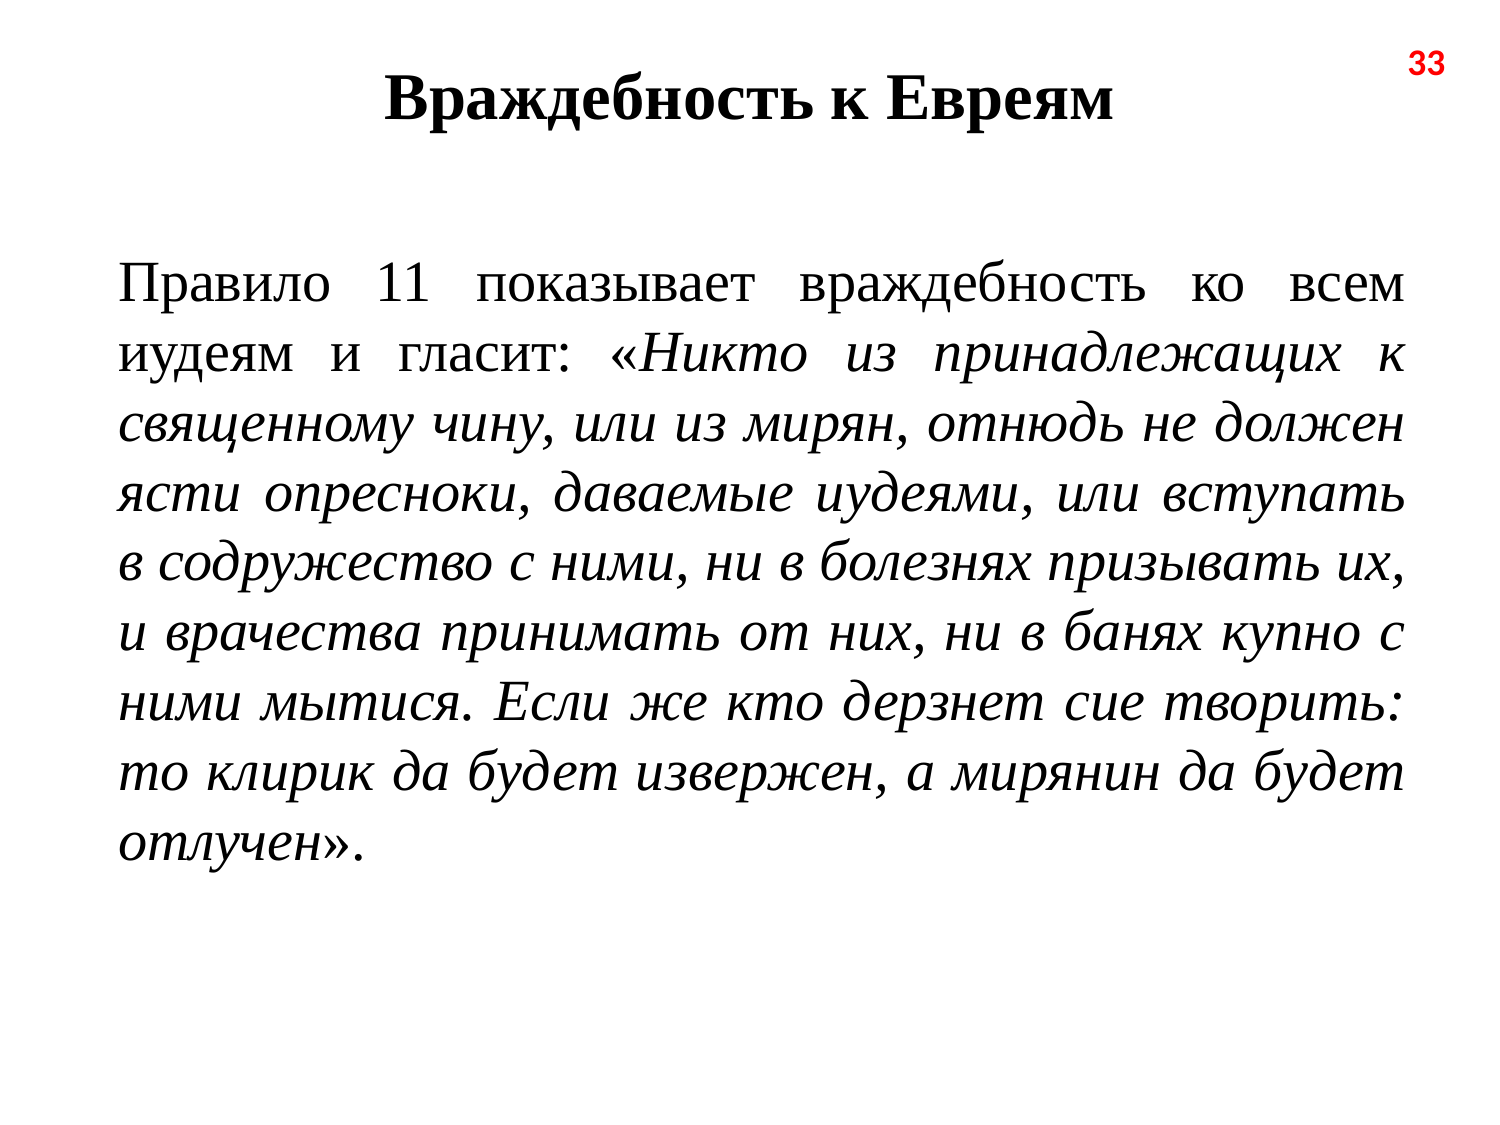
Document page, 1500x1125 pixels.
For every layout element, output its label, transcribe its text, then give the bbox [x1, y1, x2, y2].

title Враждебность к Евреям [103, 30, 1397, 166]
list Правило 11 показывает враждебность ко всем иудеям и гласит: «Никто из принадлежащих к священному чину, или из мирян, отнюдь не должен ясти опресноки, даваемые иудеями, или вступать в содружество с ними, ни в болезнях призывать их, и врачества принимать от них, ни в банях купно с ними мытися. Если же кто дерзнет сие творить: то клирик да будет извержен, а мирянин да будет отлучен». [103, 235, 1422, 1125]
text_box 33 [1381, 30, 1461, 91]
